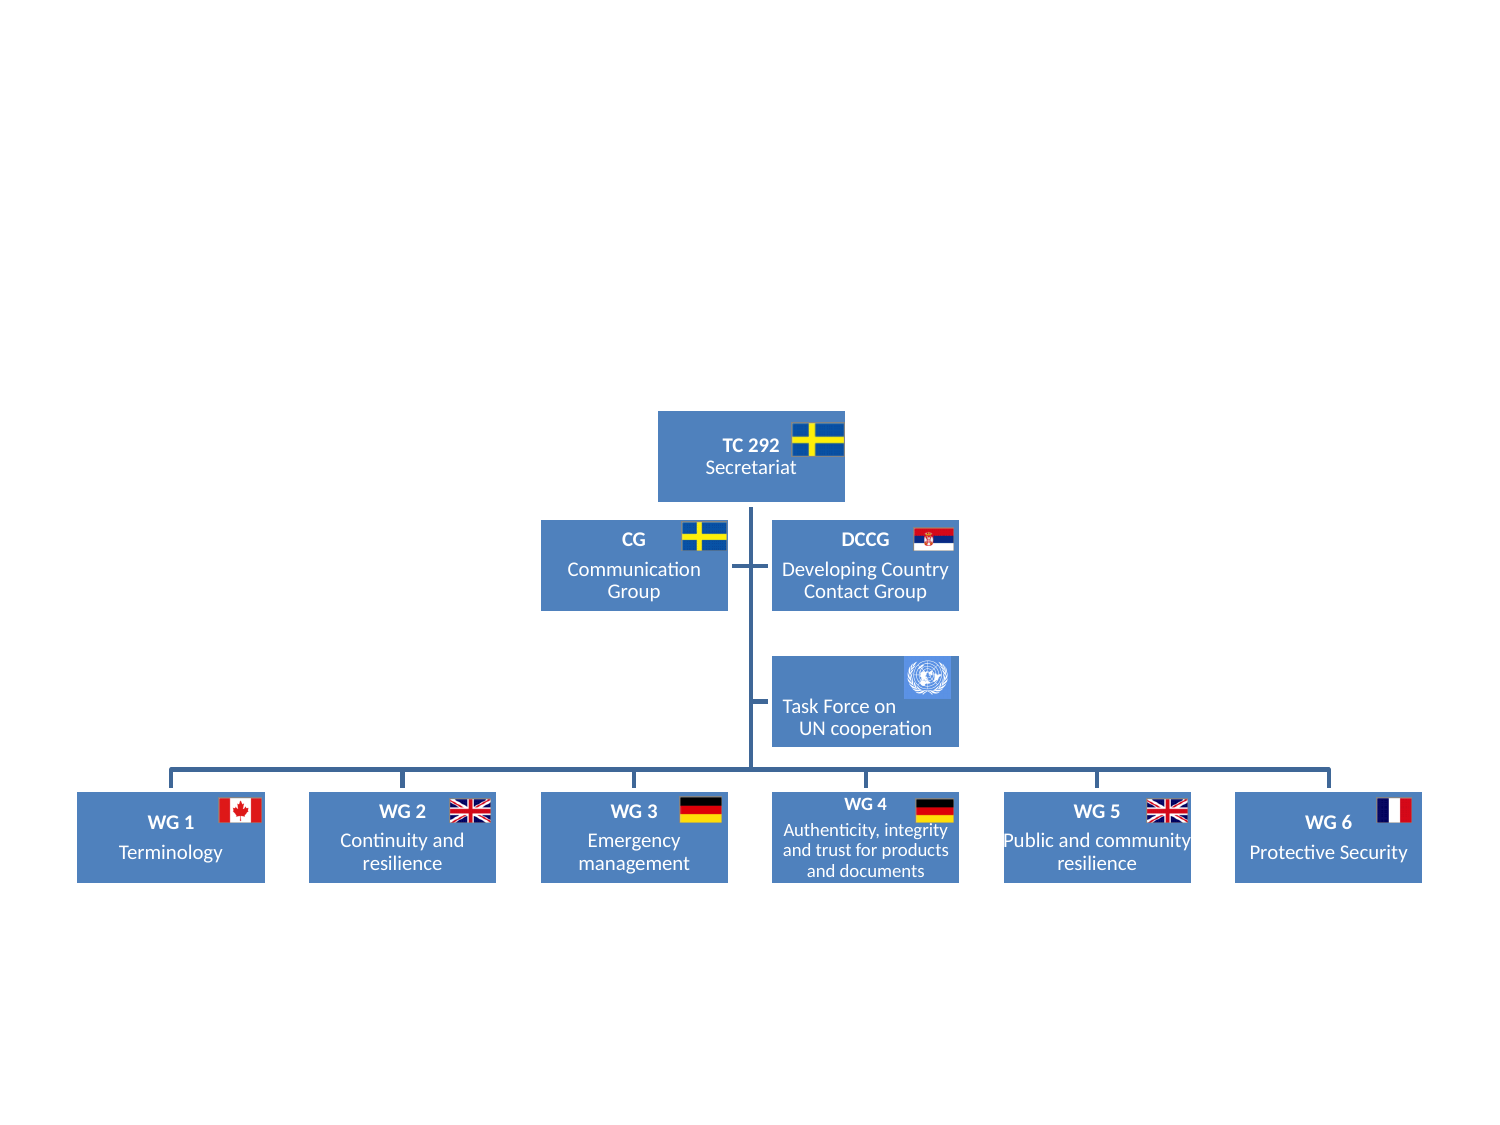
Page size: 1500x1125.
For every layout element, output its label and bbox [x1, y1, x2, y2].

picture [218, 797, 262, 823]
picture [791, 421, 845, 457]
picture [913, 526, 955, 551]
list [74, 262, 1426, 1006]
picture [681, 521, 727, 551]
picture [449, 798, 491, 823]
picture [678, 795, 722, 823]
picture [915, 798, 954, 823]
picture [1146, 798, 1188, 823]
picture [904, 656, 951, 699]
picture [1375, 797, 1412, 823]
